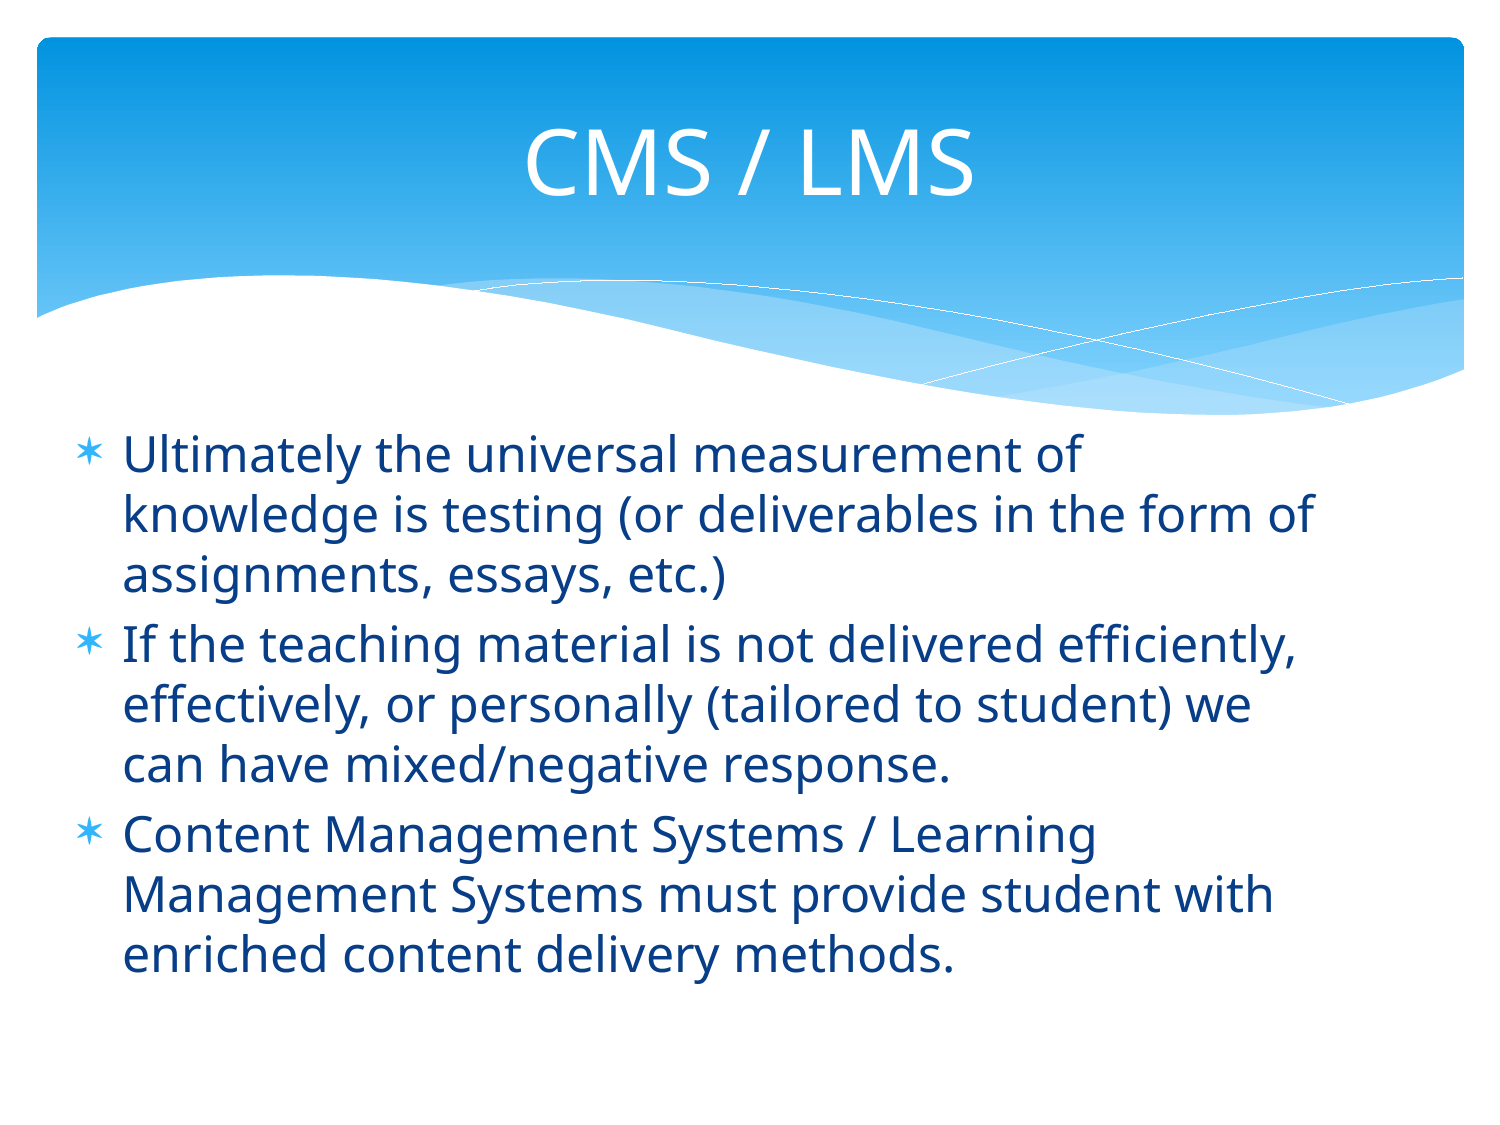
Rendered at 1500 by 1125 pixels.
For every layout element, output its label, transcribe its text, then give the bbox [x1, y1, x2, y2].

list Ultimately the universal measurement of knowledge is testing (or deliverables in the form of assignments, essays, etc.) If the teaching material is not delivered efficiently, effectively, or personally (tailored to student) we can have mixed/negative response. Content Management Systems / Learning Management Systems must provide student with enriched content delivery methods. [62, 275, 1363, 1018]
title CMS / LMS [75, 55, 1425, 261]
